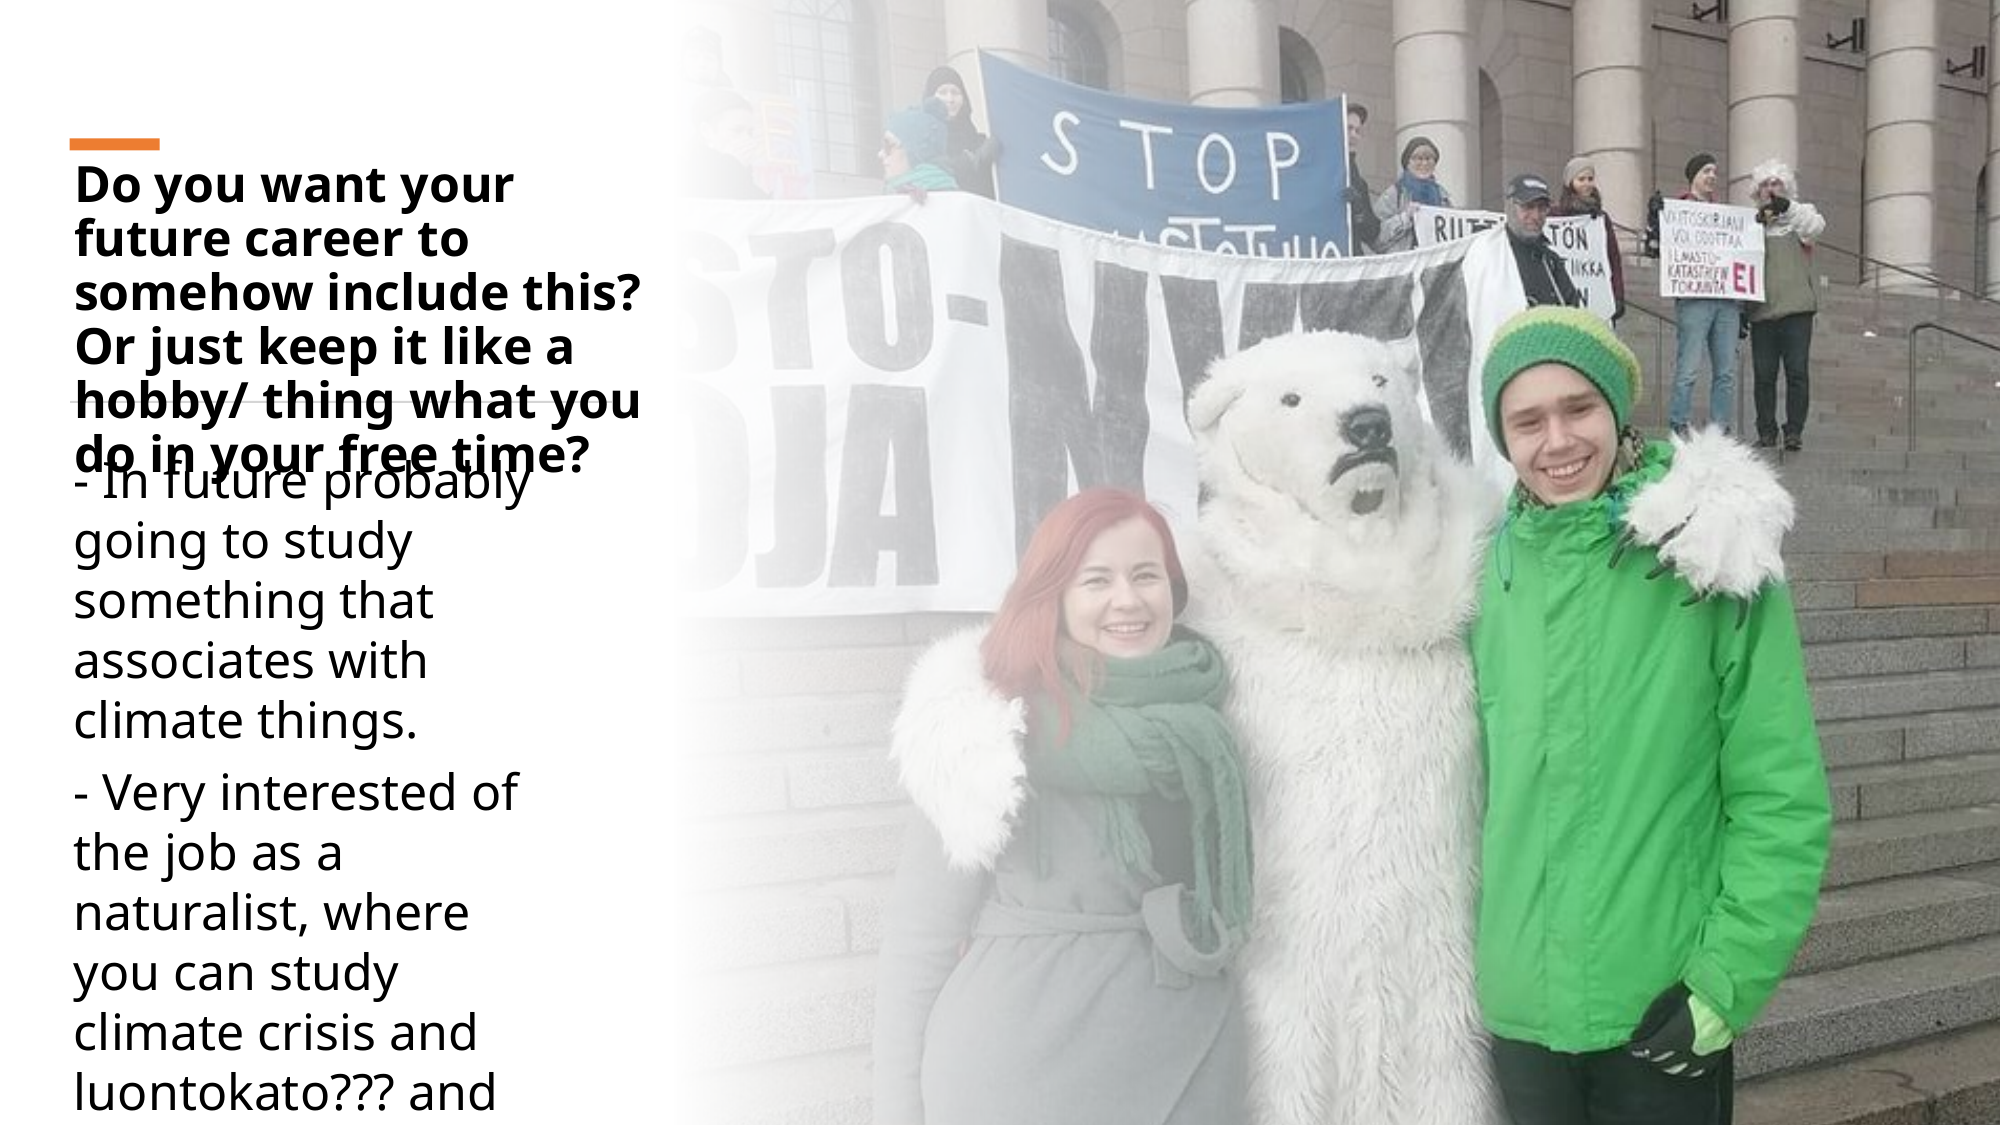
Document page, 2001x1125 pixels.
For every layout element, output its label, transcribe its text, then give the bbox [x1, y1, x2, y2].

text_box [0, 0, 577, 1125]
text_box Do you want your future career to somehow include this? Or just keep it like a hobby/ thing what you do in your free time? [59, 152, 577, 440]
picture [577, 0, 2000, 1125]
text_box [69, 137, 161, 151]
text_box - In future probably going to study something that associates with climate things. - Very interested of the job as a naturalist, where you can study climate crisis and luontokato??? and how it affects to people. - also might go for the politics. [58, 440, 577, 1125]
